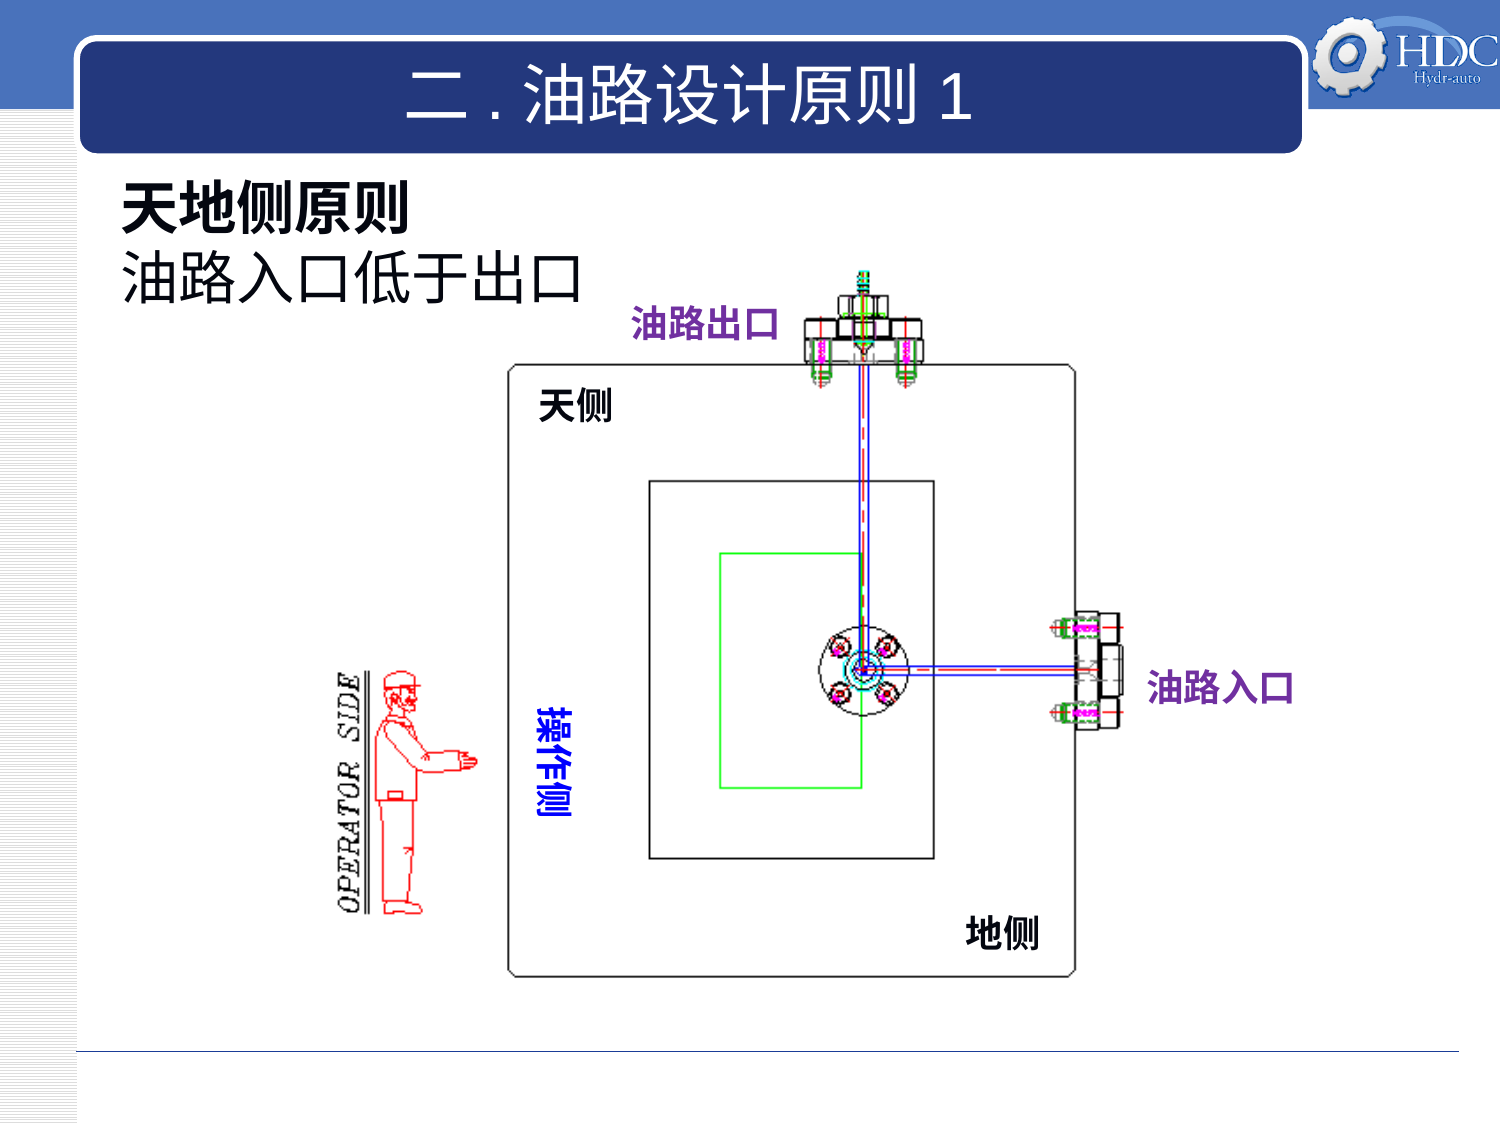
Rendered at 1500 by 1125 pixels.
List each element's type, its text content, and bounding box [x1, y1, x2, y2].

picture [1305, 10, 1500, 102]
text_box 天地侧原则 油路入口低于出口 [105, 163, 1172, 319]
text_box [310, 245, 1313, 1009]
text_box 二.油路设计原则1 [101, 46, 1277, 139]
